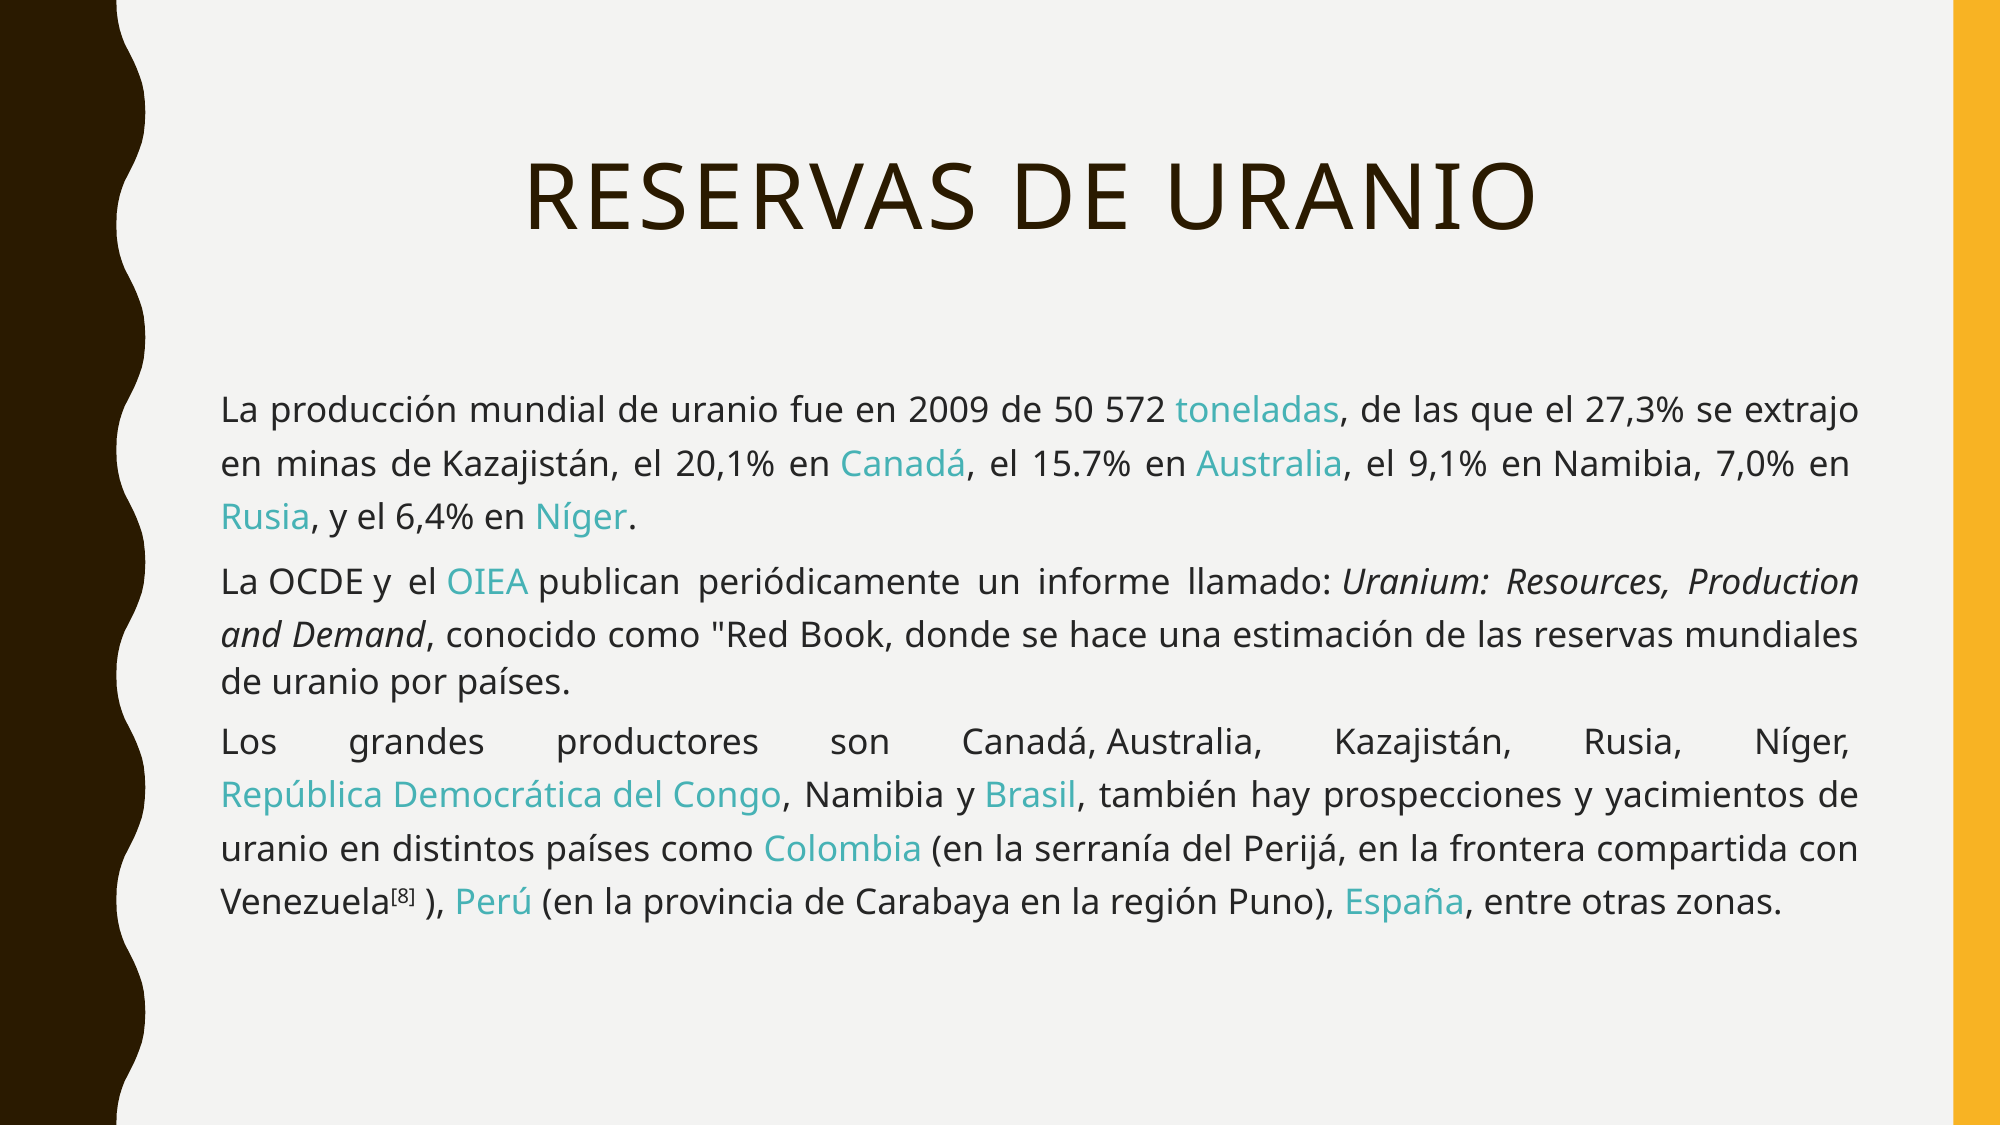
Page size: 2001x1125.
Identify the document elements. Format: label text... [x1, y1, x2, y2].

title Reservas de uranio [181, 130, 1851, 269]
list La producción mundial de uranio fue en 2009 de 50 572 toneladas, de las que el 27,3% se extrajo en minas de Kazajistán, el 20,1% en Canadá, el 15.7% en Australia, el 9,1% en Namibia, 7,0% en Rusia, y el 6,4% en Níger. La OCDE y el OIEA publican periódicamente un informe llamado: Uranium: Resources, Production and Demand, conocido como "Red Book, donde se hace una estimación de las reservas mundiales de uranio por países. Los grandes productores son Canadá, Australia, Kazajistán, Rusia, Níger, República Democrática del Congo, Namibia y Brasil, también hay prospecciones y yacimientos de uranio en distintos países como Colombia (en la serranía del Perijá, en la frontera compartida con Venezuela[8] ), Perú (en la provincia de Carabaya en la región Puno), España, entre otras zonas. [205, 375, 1875, 965]
